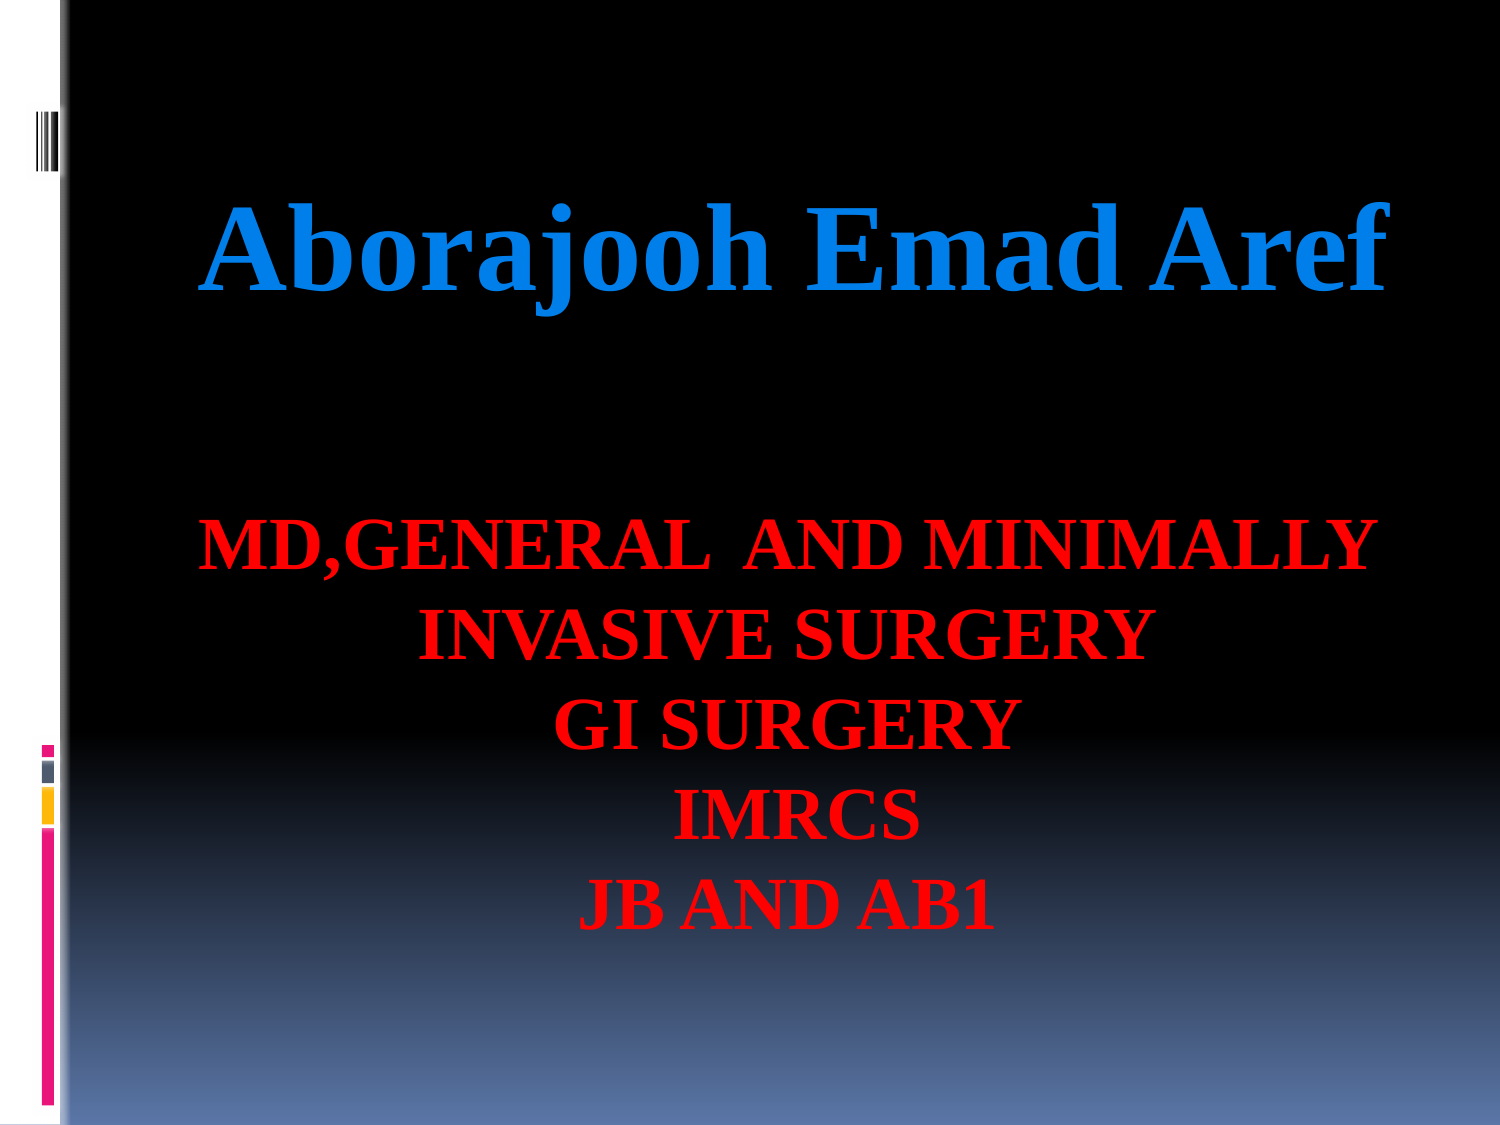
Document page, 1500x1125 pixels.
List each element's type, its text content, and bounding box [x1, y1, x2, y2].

title MD,General and Minimally Invasive Surgery GI surgery IMRCS JB and AB1 [150, 623, 1425, 1037]
subtitle Aborajooh Emad Aref [150, 375, 1425, 623]
